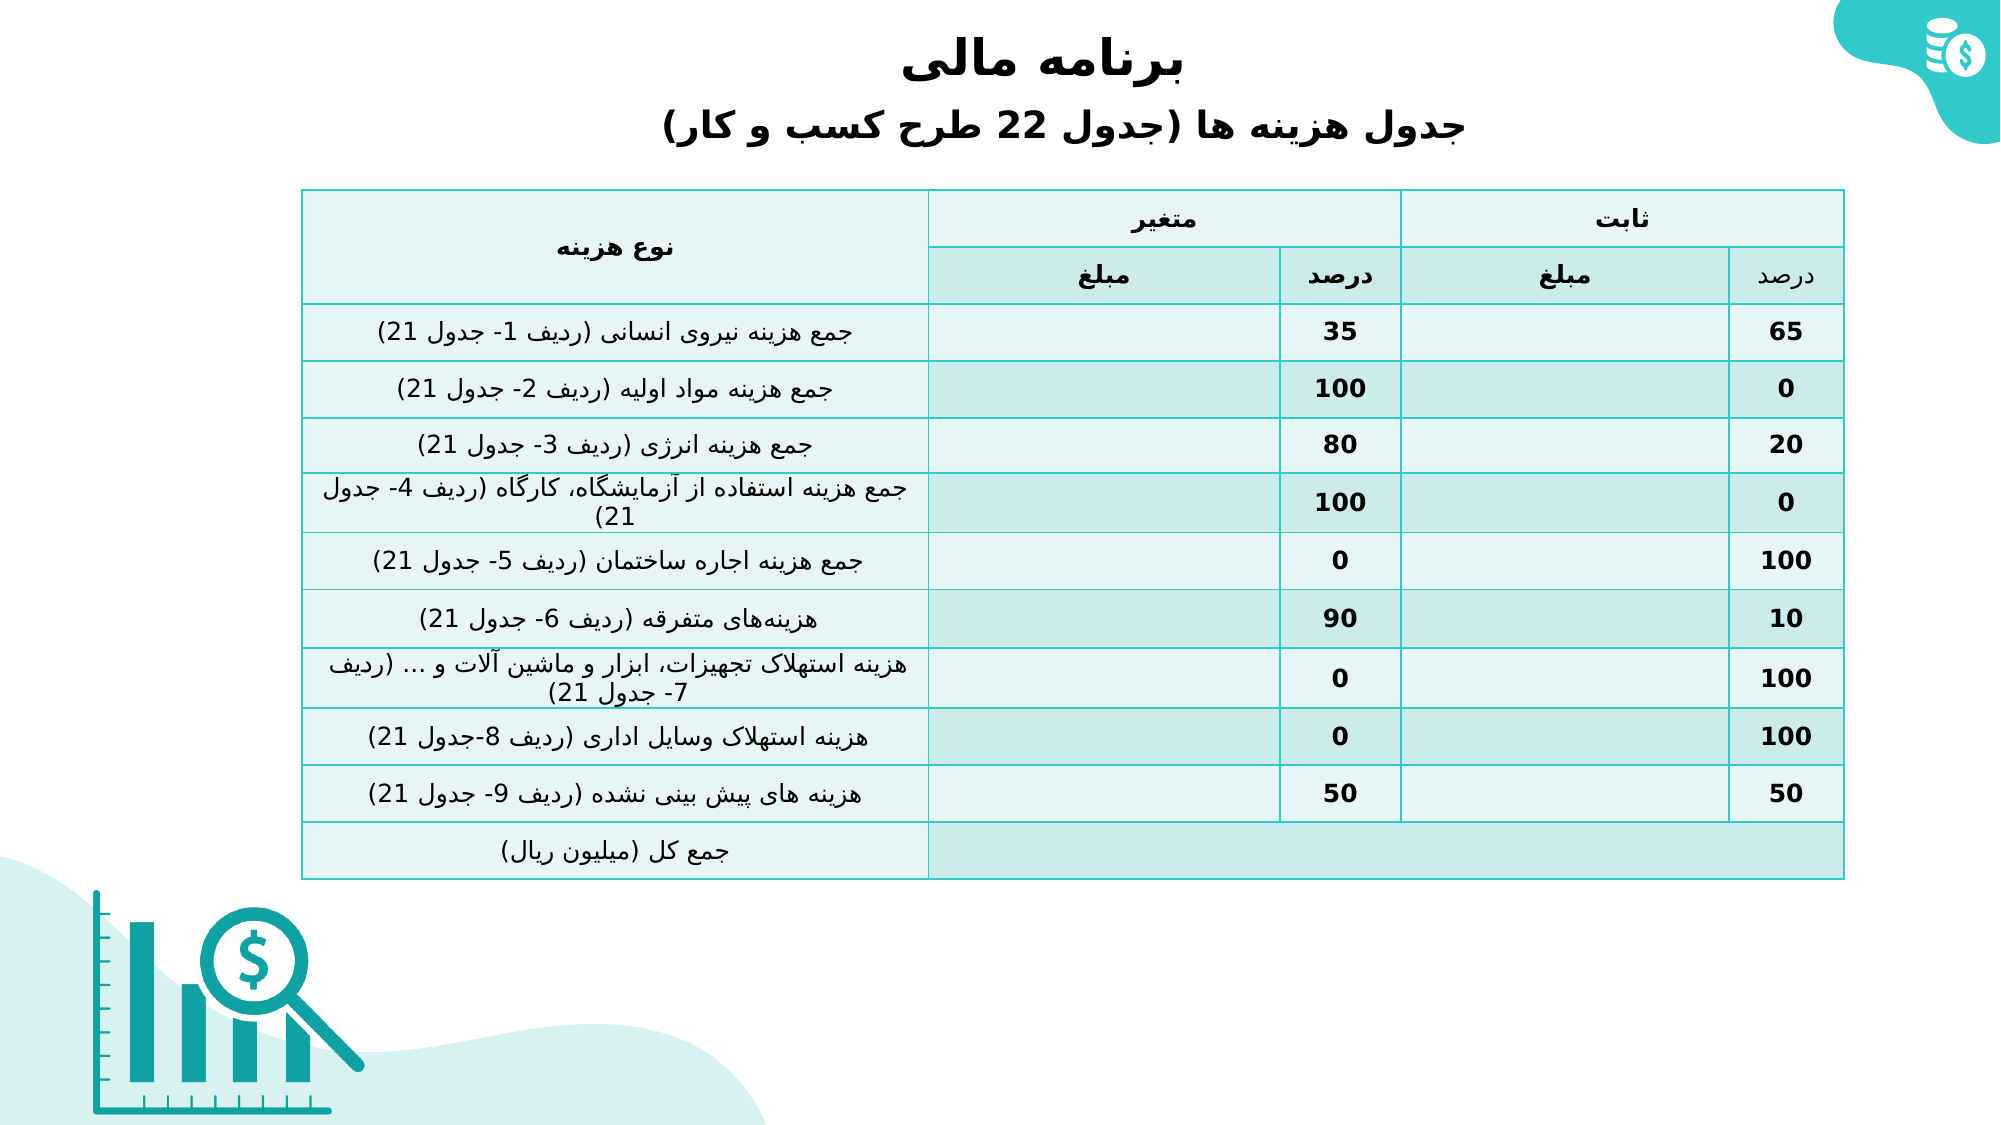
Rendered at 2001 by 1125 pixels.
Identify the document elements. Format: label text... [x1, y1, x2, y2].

table_cell 0 [1730, 474, 1843, 532]
table_cell درصد [1730, 248, 1843, 303]
table_cell 0 [1281, 533, 1400, 589]
table_cell هزينه‌های متفرقه (ردیف 6- جدول 21) [303, 590, 928, 647]
table_cell [1402, 362, 1728, 417]
table_cell [929, 649, 1279, 707]
picture [79, 852, 378, 1125]
table_cell 0 [1281, 709, 1400, 764]
table_cell مبلغ [929, 248, 1279, 303]
table_cell درصد [1281, 248, 1400, 303]
table_cell 65 [1730, 305, 1843, 360]
table_cell 20 [1730, 419, 1843, 472]
table_cell [929, 419, 1279, 472]
text_box برنامه مالی [825, 17, 1261, 93]
table_header ثابت [1402, 191, 1843, 246]
table_header نوع هزینه [303, 191, 928, 303]
table_cell 35 [1281, 305, 1400, 360]
table_cell جمع هزینه اجاره ساختمان (ردیف 5- جدول 21) [303, 533, 928, 589]
table_cell 90 [1281, 590, 1400, 647]
table_cell [929, 590, 1279, 647]
table_cell جمع هزینه نیروی انسانی (ردیف 1- جدول 21) [303, 305, 928, 360]
table_cell 100 [1730, 709, 1843, 764]
table_cell 10 [1730, 590, 1843, 647]
table_cell [1402, 709, 1728, 764]
table_cell [1402, 474, 1728, 532]
table_cell 50 [1730, 766, 1843, 821]
table_cell جمع هزینه مواد اولیه (ردیف 2- جدول 21) [303, 362, 928, 417]
table_cell هزینه های پیش بینی نشده (ردیف 9- جدول 21) [303, 766, 928, 821]
table_cell 50 [1281, 766, 1400, 821]
table_cell [929, 474, 1279, 532]
table_cell جمع کل (میلیون ریال) [303, 823, 928, 878]
table_cell مبلغ [1402, 248, 1728, 303]
table_cell [929, 533, 1279, 589]
table_cell [1402, 590, 1728, 647]
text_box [1926, 17, 1986, 78]
table_cell 100 [1730, 649, 1843, 707]
table_cell 100 [1730, 533, 1843, 589]
text_box جدول هزینه ها (جدول 22 طرح کسب و کار) [646, 93, 1483, 154]
table_cell هزینه استهلاک تجهیزات، ابزار و ماشین آلات و ... (ردیف 7- جدول 21) [303, 649, 928, 707]
table_cell [1402, 766, 1728, 821]
table_cell 0 [1281, 649, 1400, 707]
table_cell جمع هزینه استفاده از آزمایشگاه، کارگاه (ردیف 4- جدول 21) [303, 474, 928, 532]
table_cell [929, 823, 1843, 878]
table_cell 100 [1281, 362, 1400, 417]
table_cell [1402, 649, 1728, 707]
table_cell هزینه استهلاک وسایل اداری (ردیف 8-جدول 21) [303, 709, 928, 764]
table_cell [1402, 419, 1728, 472]
table_cell [929, 305, 1279, 360]
table_cell [1402, 305, 1728, 360]
table_cell جمع هزینه انرژی (ردیف 3- جدول 21) [303, 419, 928, 472]
table_cell [929, 709, 1279, 764]
table_cell 80 [1281, 419, 1400, 472]
table_header متغیر [929, 191, 1400, 246]
table_cell [929, 766, 1279, 821]
table_cell [929, 362, 1279, 417]
table_cell 0 [1730, 362, 1843, 417]
table_cell [1402, 533, 1728, 589]
table_cell 100 [1281, 474, 1400, 532]
